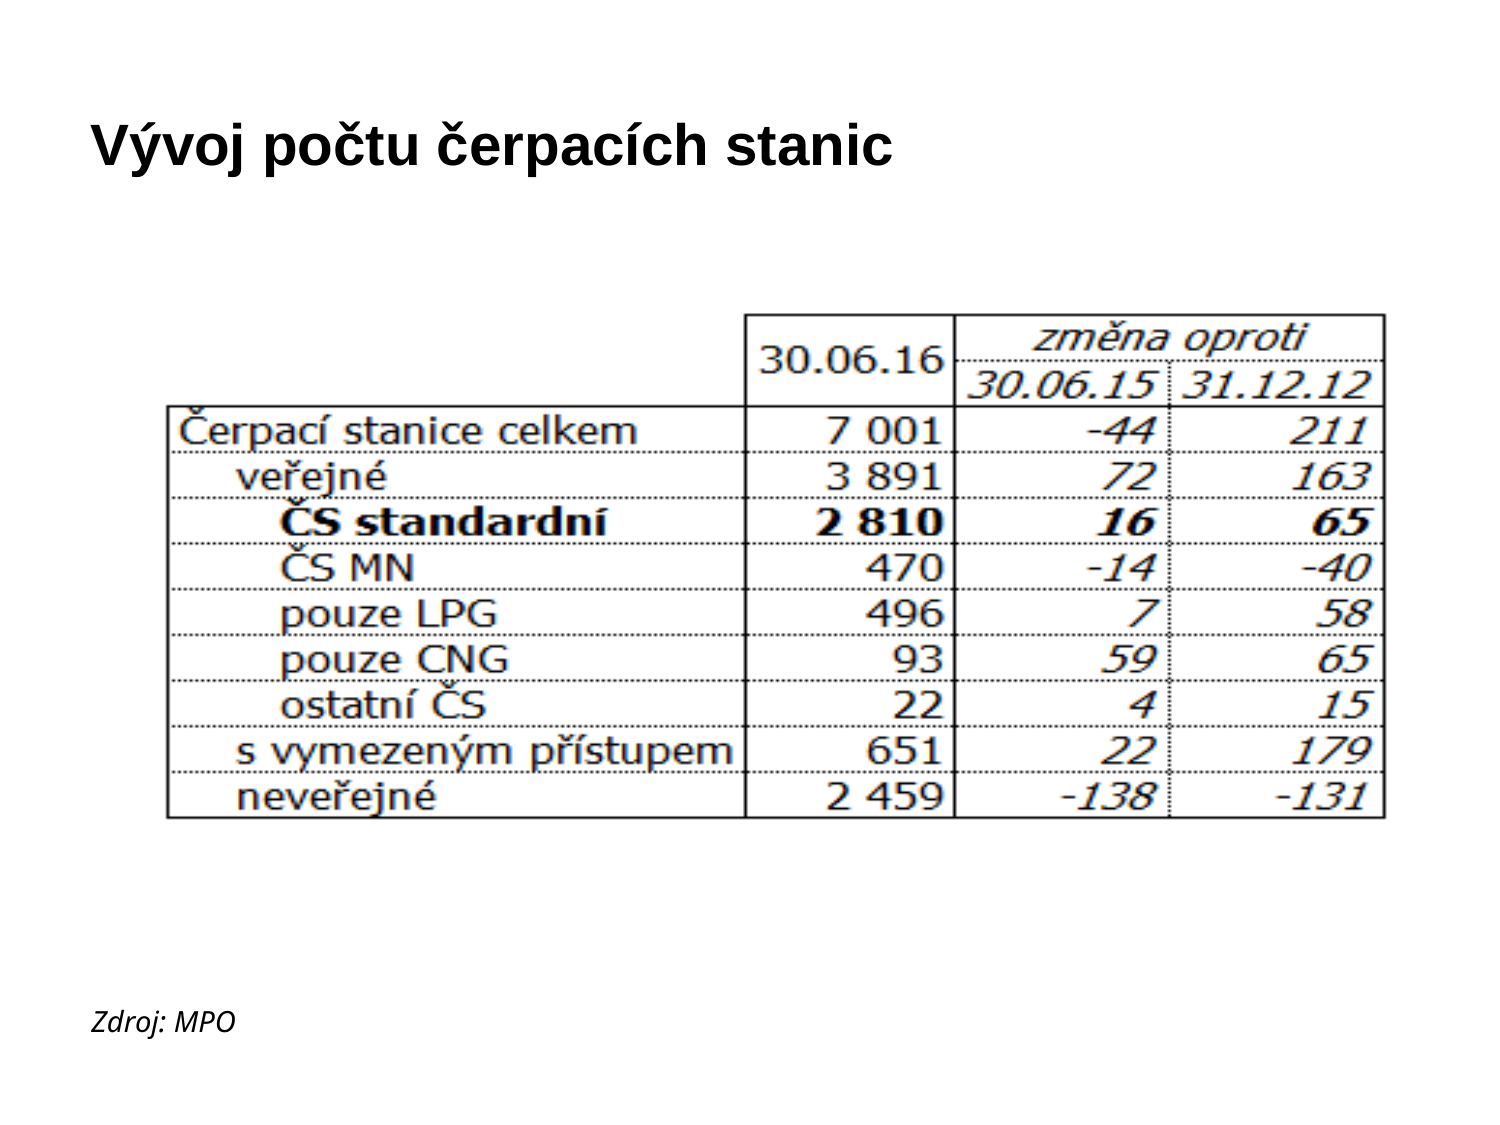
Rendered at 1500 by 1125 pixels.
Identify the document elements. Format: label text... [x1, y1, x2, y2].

picture [10, 239, 1498, 850]
text_box Zdroj: MPO [76, 996, 479, 1046]
title Vývoj počtu čerpacích stanic [75, 90, 1426, 194]
